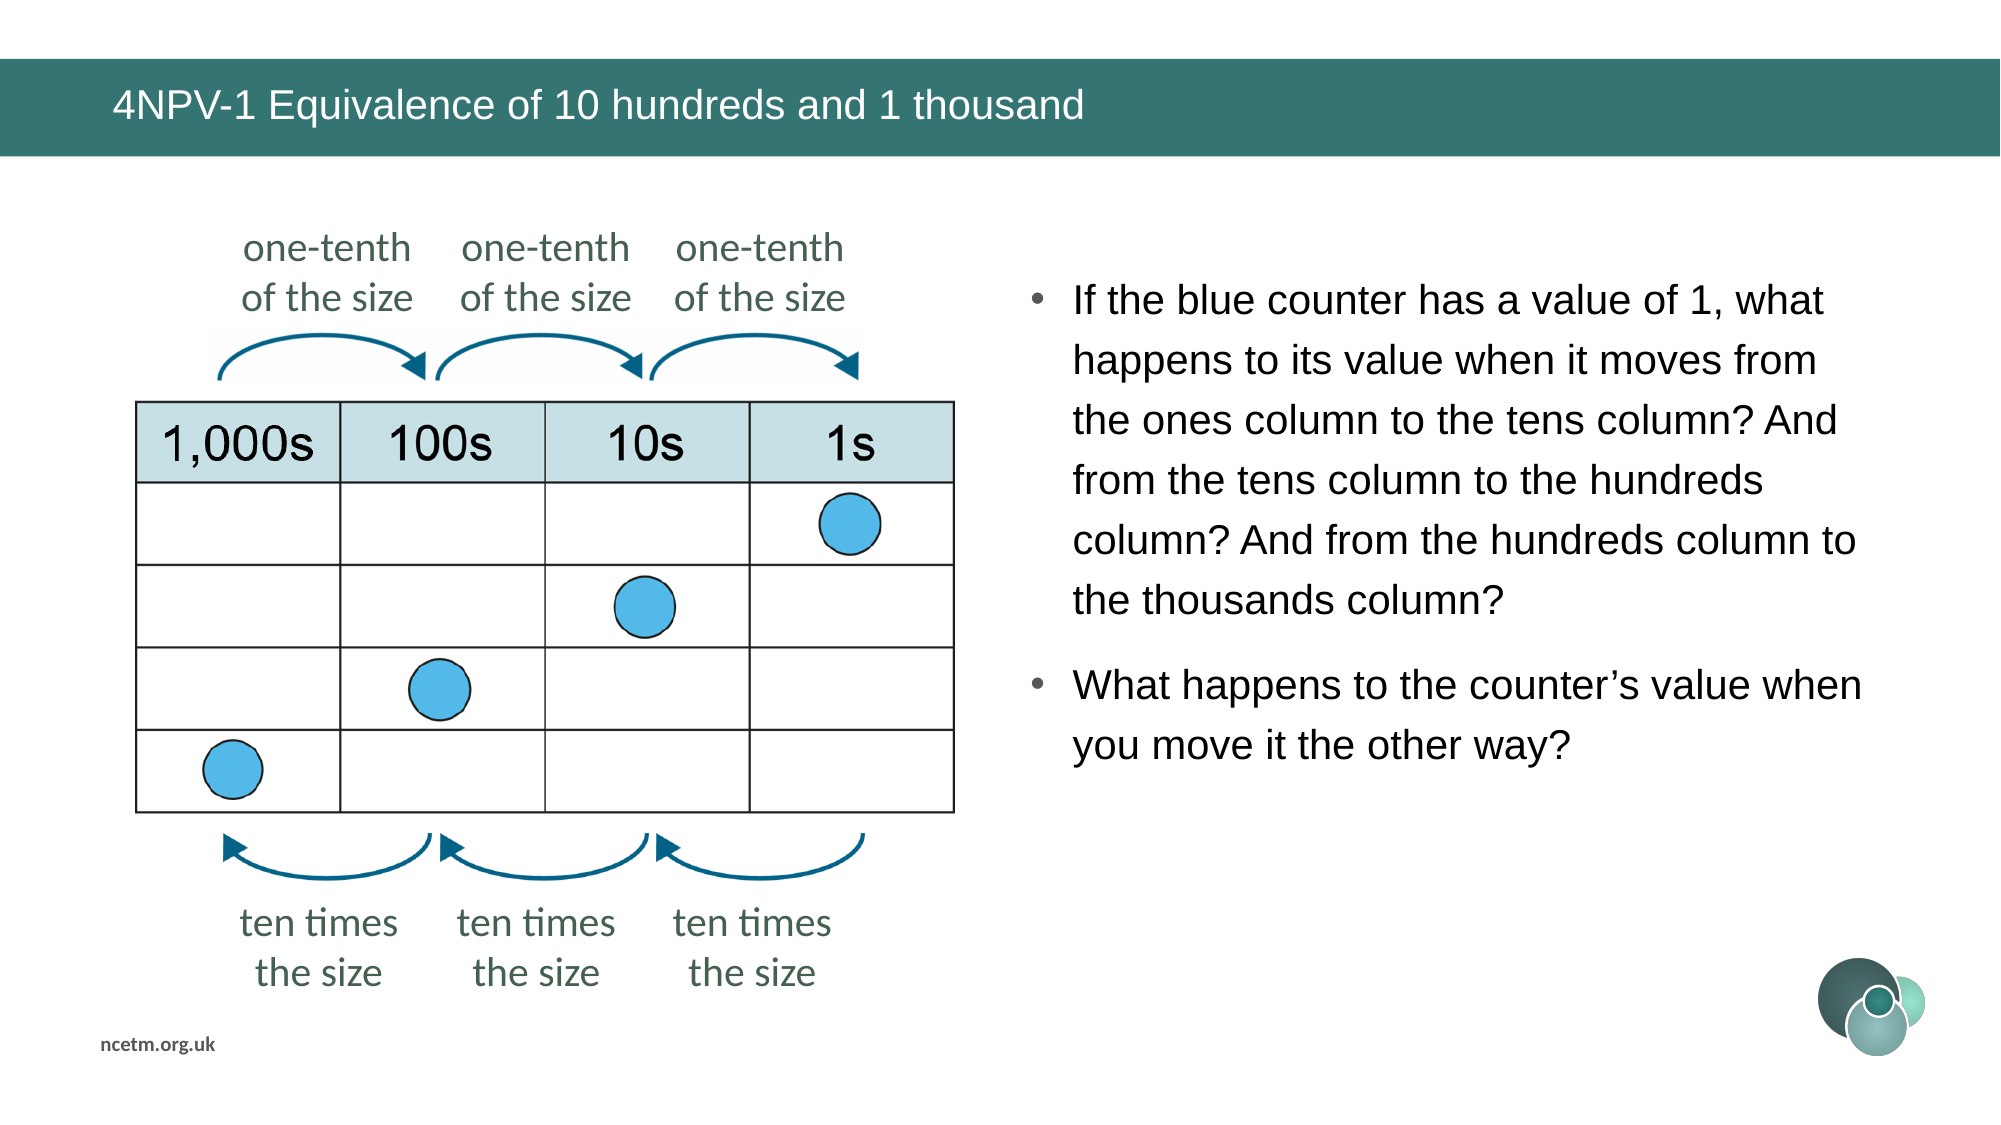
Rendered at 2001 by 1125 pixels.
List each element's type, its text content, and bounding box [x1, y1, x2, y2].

picture [129, 393, 963, 819]
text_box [634, 826, 872, 1004]
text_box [201, 826, 418, 1004]
picture [1818, 958, 1925, 1056]
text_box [209, 212, 428, 388]
title 4NPV-1 Equivalence of 10 hundreds and 1 thousand [97, 76, 1945, 147]
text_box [428, 212, 642, 388]
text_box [642, 212, 878, 388]
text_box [418, 826, 634, 1004]
text_box If the blue counter has a value of 1, what happens to its value when it moves from the ones column to the tens column? And from the tens column to the hundreds column? And from the hundreds column to the thousands column? What happens to the counter’s value when you move it the other way? [1015, 255, 1900, 894]
